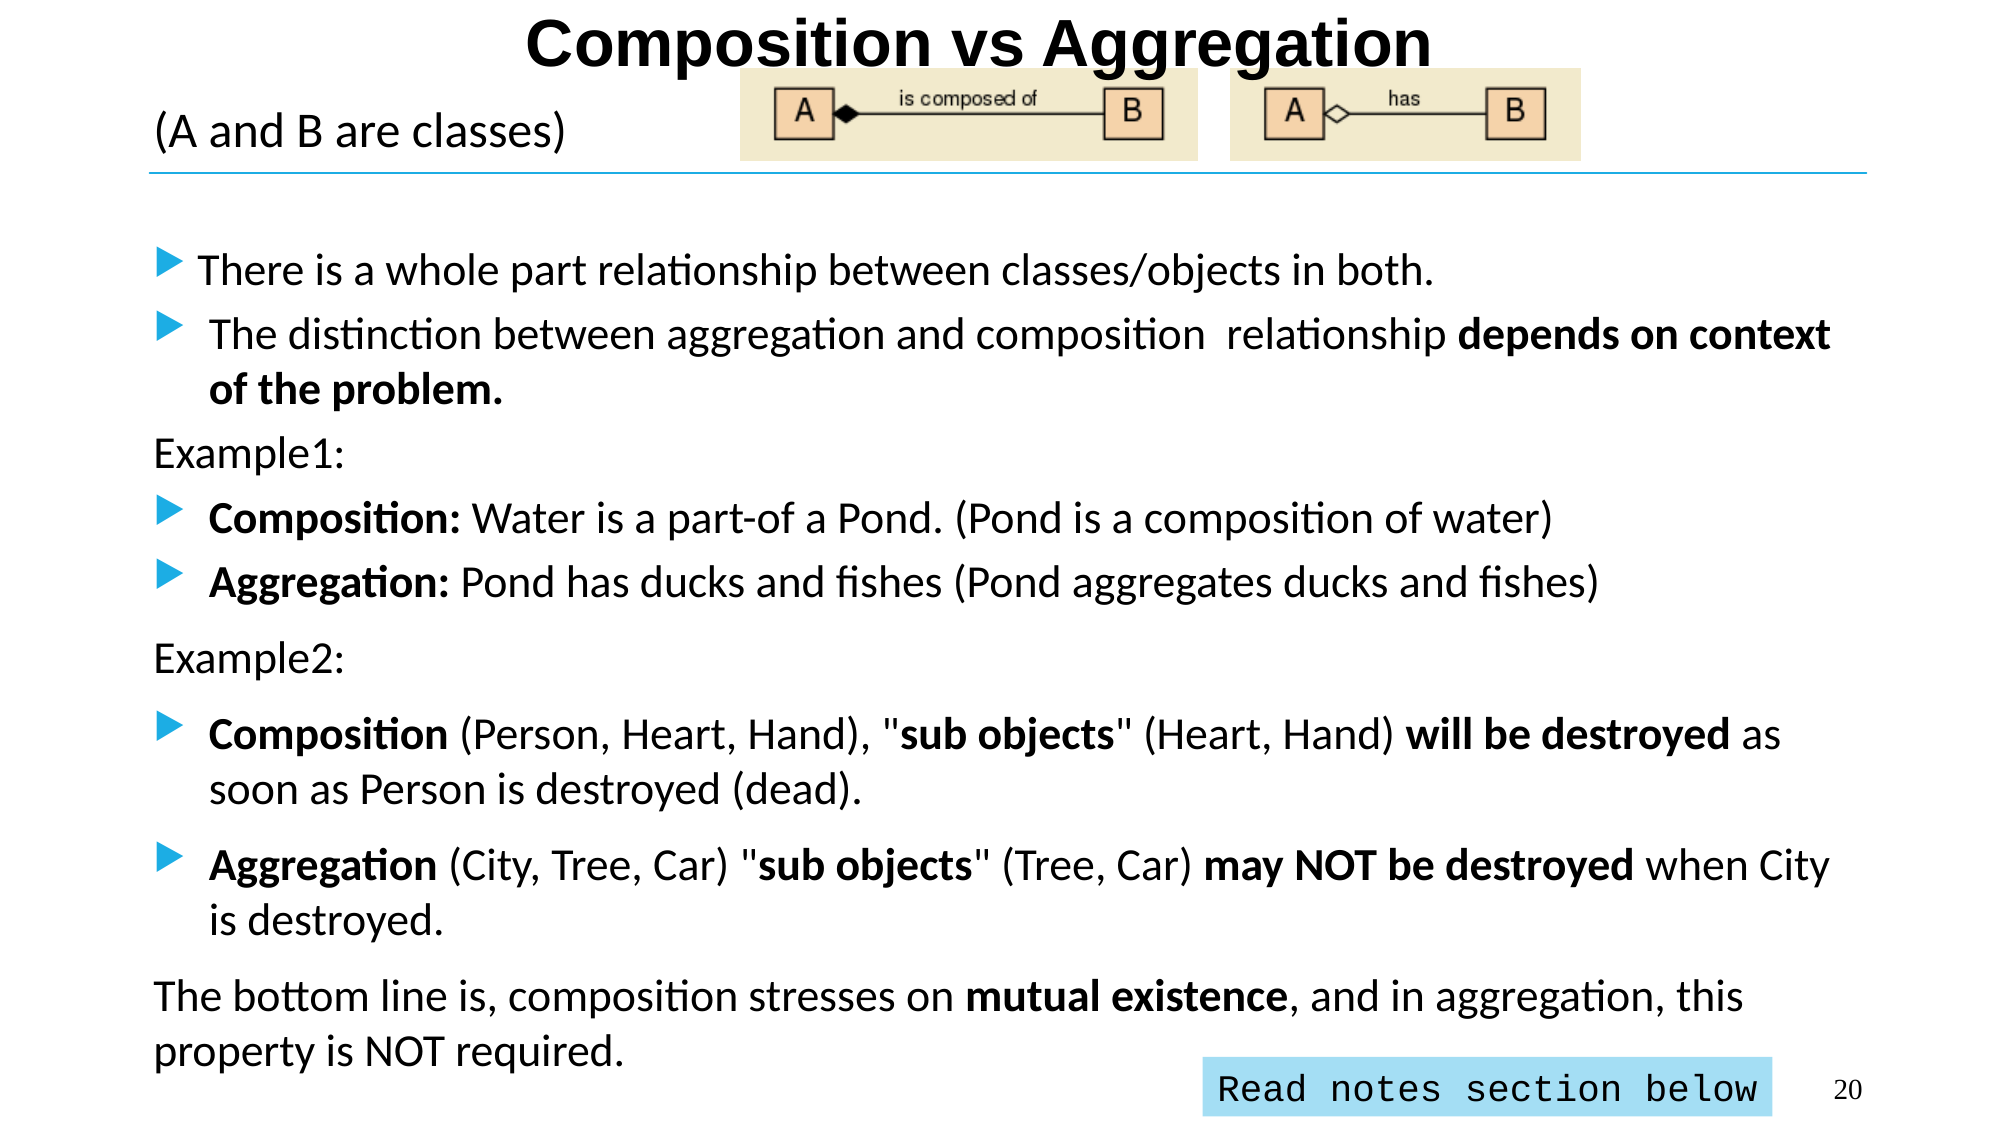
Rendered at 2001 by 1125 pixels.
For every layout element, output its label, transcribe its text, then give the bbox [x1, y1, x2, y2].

picture [1230, 68, 1582, 162]
text_box Composition vs Aggregation [373, 0, 1587, 102]
slide_number 20 [1740, 1057, 1879, 1118]
picture [739, 68, 1199, 162]
text_box Read notes section below [1202, 1056, 1773, 1117]
list (A and B are classes) There is a whole part relationship between classes/objects in both. The distinction between aggregation and composition relationship depends on context of the problem. Example1: Composition: Water is a part-of a Pond. (Pond is a composition of water) Aggregation: Pond has ducks and fishes (Pond aggregates ducks and fishes) Example2: Composition (Person, Heart, Hand), "sub objects" (Heart, Hand) will be destroyed as soon as Person is destroyed (dead). Aggregation (City, Tree, Car) "sub objects" (Tree, Car) may NOT be destroyed when City is destroyed. The bottom line is, composition stresses on mutual existence, and in aggregation, this property is NOT required. [137, 90, 1875, 1118]
